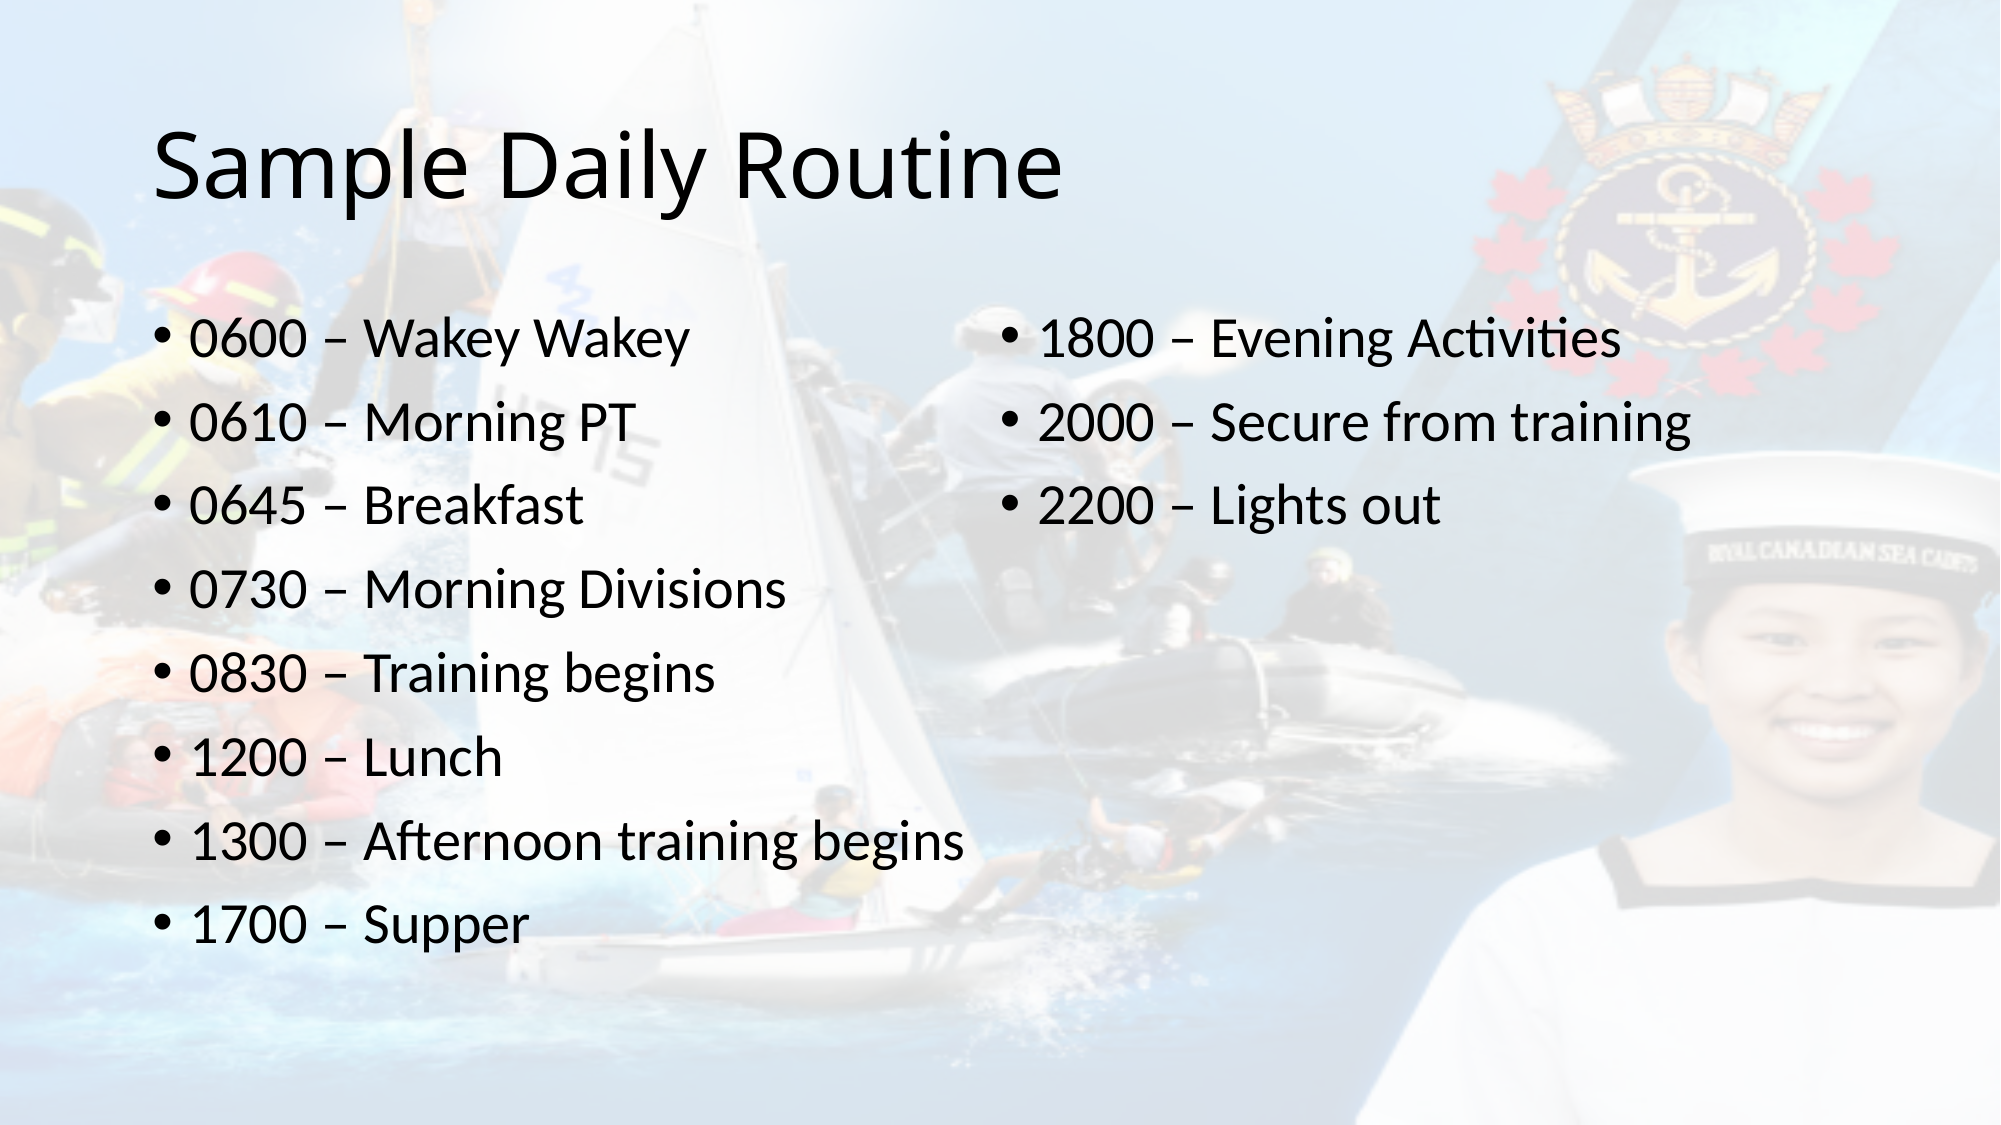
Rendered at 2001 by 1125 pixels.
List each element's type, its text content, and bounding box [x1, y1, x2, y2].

list 0600 – Wakey Wakey 0610 – Morning PT 0645 – Breakfast 0730 – Morning Divisions 0830 – Training begins 1200 – Lunch 1300 – Afternoon training begins 1700 – Supper 1800 – Evening Activities 2000 – Secure from training 2200 – Lights out [137, 299, 1863, 1014]
title Sample Daily Routine [137, 59, 1863, 278]
